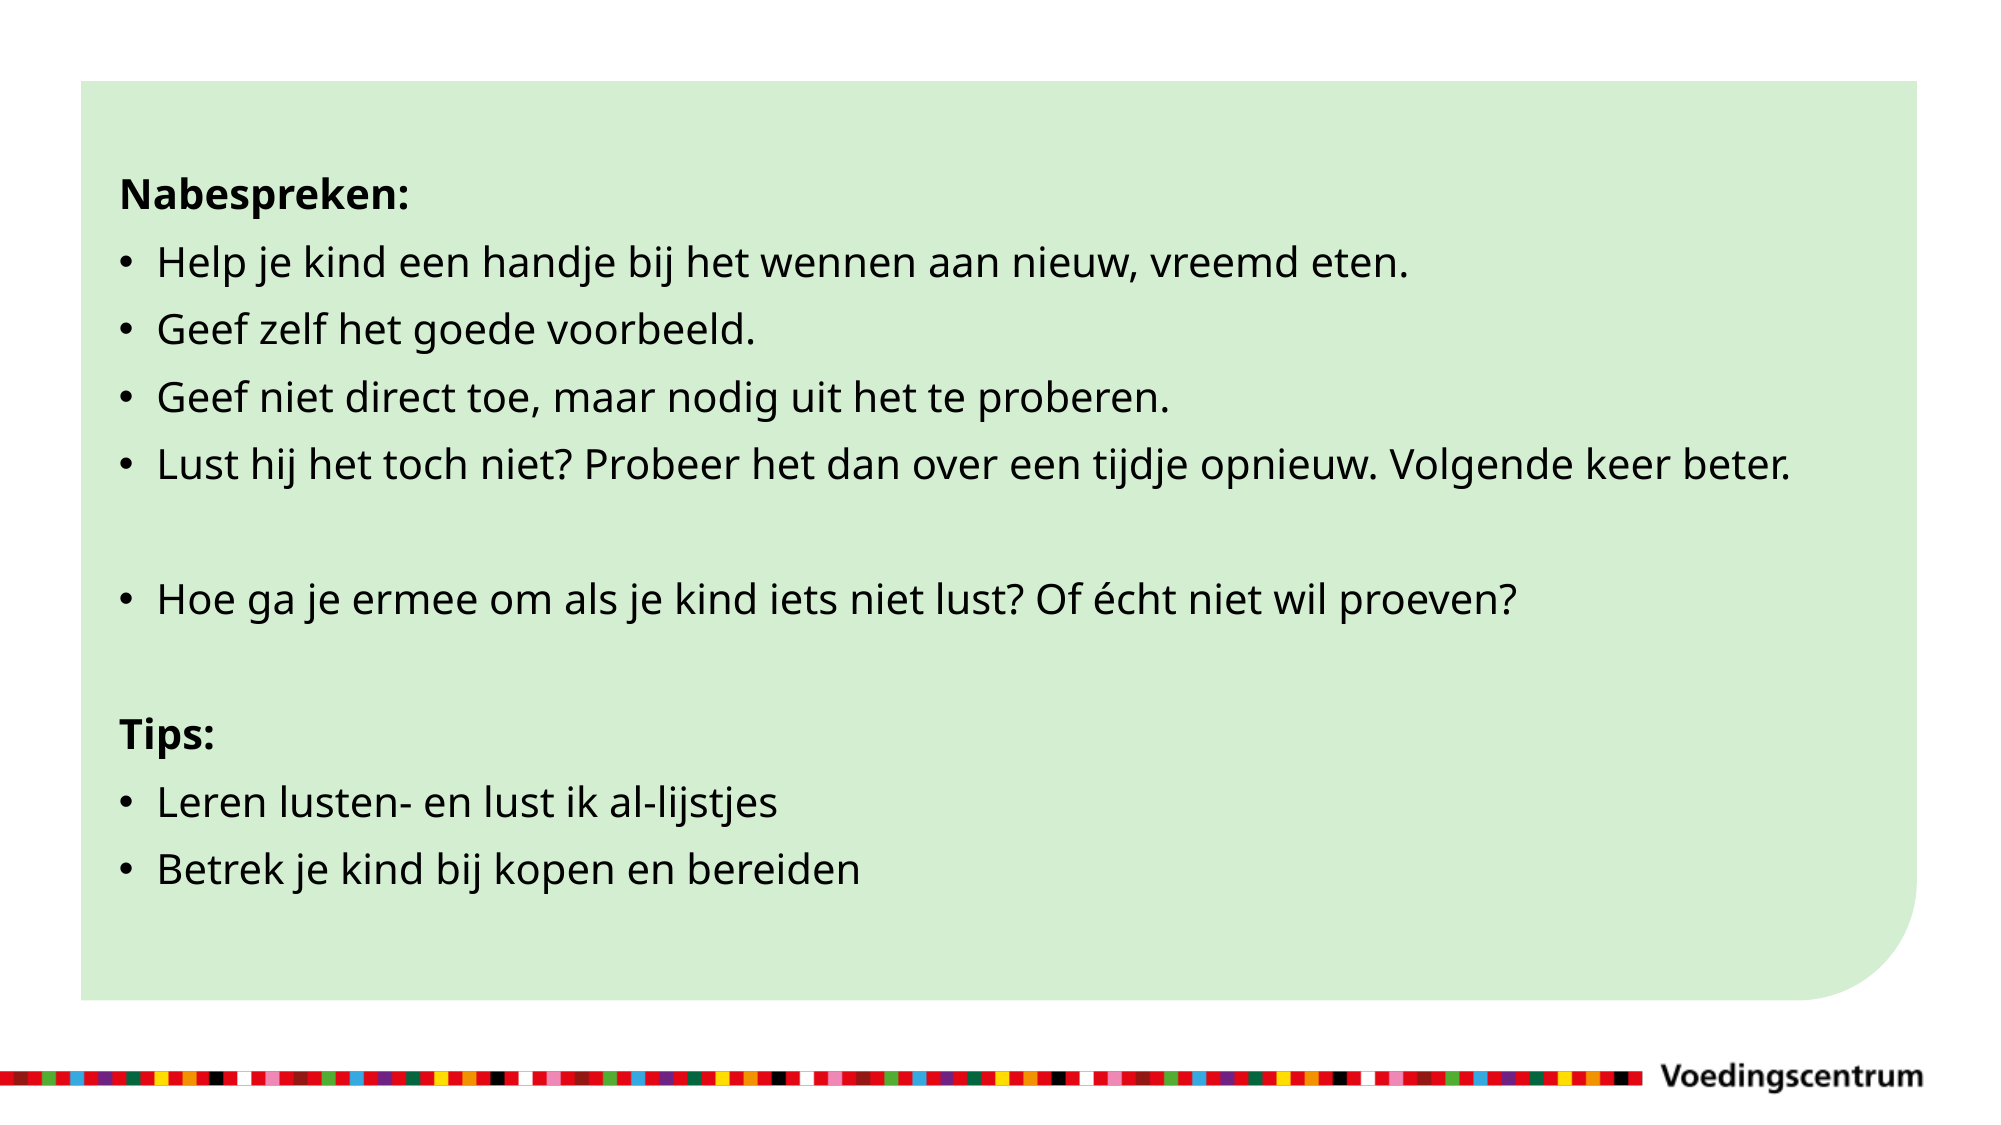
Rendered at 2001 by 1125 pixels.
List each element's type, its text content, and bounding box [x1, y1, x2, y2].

list Nabespreken: Help je kind een handje bij het wennen aan nieuw, vreemd eten. Geef zelf het goede voorbeeld. Geef niet direct toe, maar nodig uit het te proberen. Lust hij het toch niet? Probeer het dan over een tijdje opnieuw. Volgende keer beter. Hoe ga je ermee om als je kind iets niet lust? Of écht niet wil proeven? Tips: Leren lusten- en lust ik al-lijstjes Betrek je kind bij kopen en bereiden [103, 143, 1839, 867]
